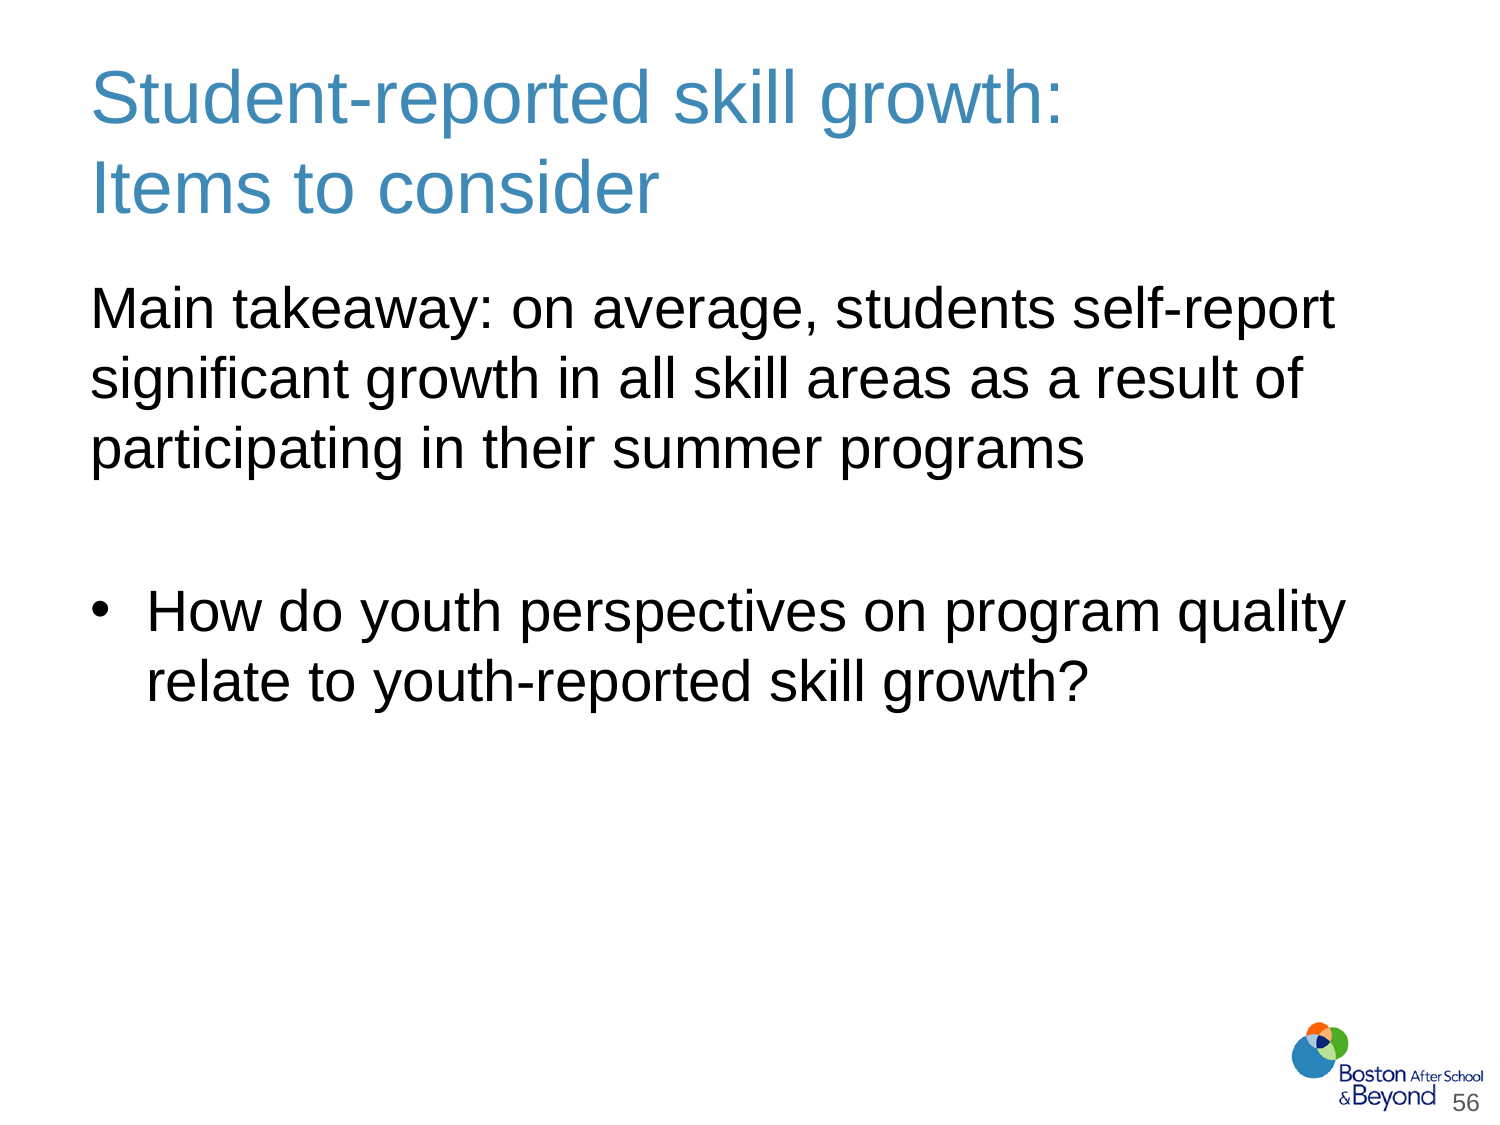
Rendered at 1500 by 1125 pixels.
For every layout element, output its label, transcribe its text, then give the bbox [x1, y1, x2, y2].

picture [1275, 1016, 1500, 1113]
list Main takeaway: on average, students self-report significant growth in all skill areas as a result of participating in their summer programs How do youth perspectives on program quality relate to youth-reported skill growth? [75, 262, 1425, 1005]
text_box 56 [1437, 1079, 1500, 1125]
title Student-reported skill growth: Items to consider [75, 45, 1425, 233]
